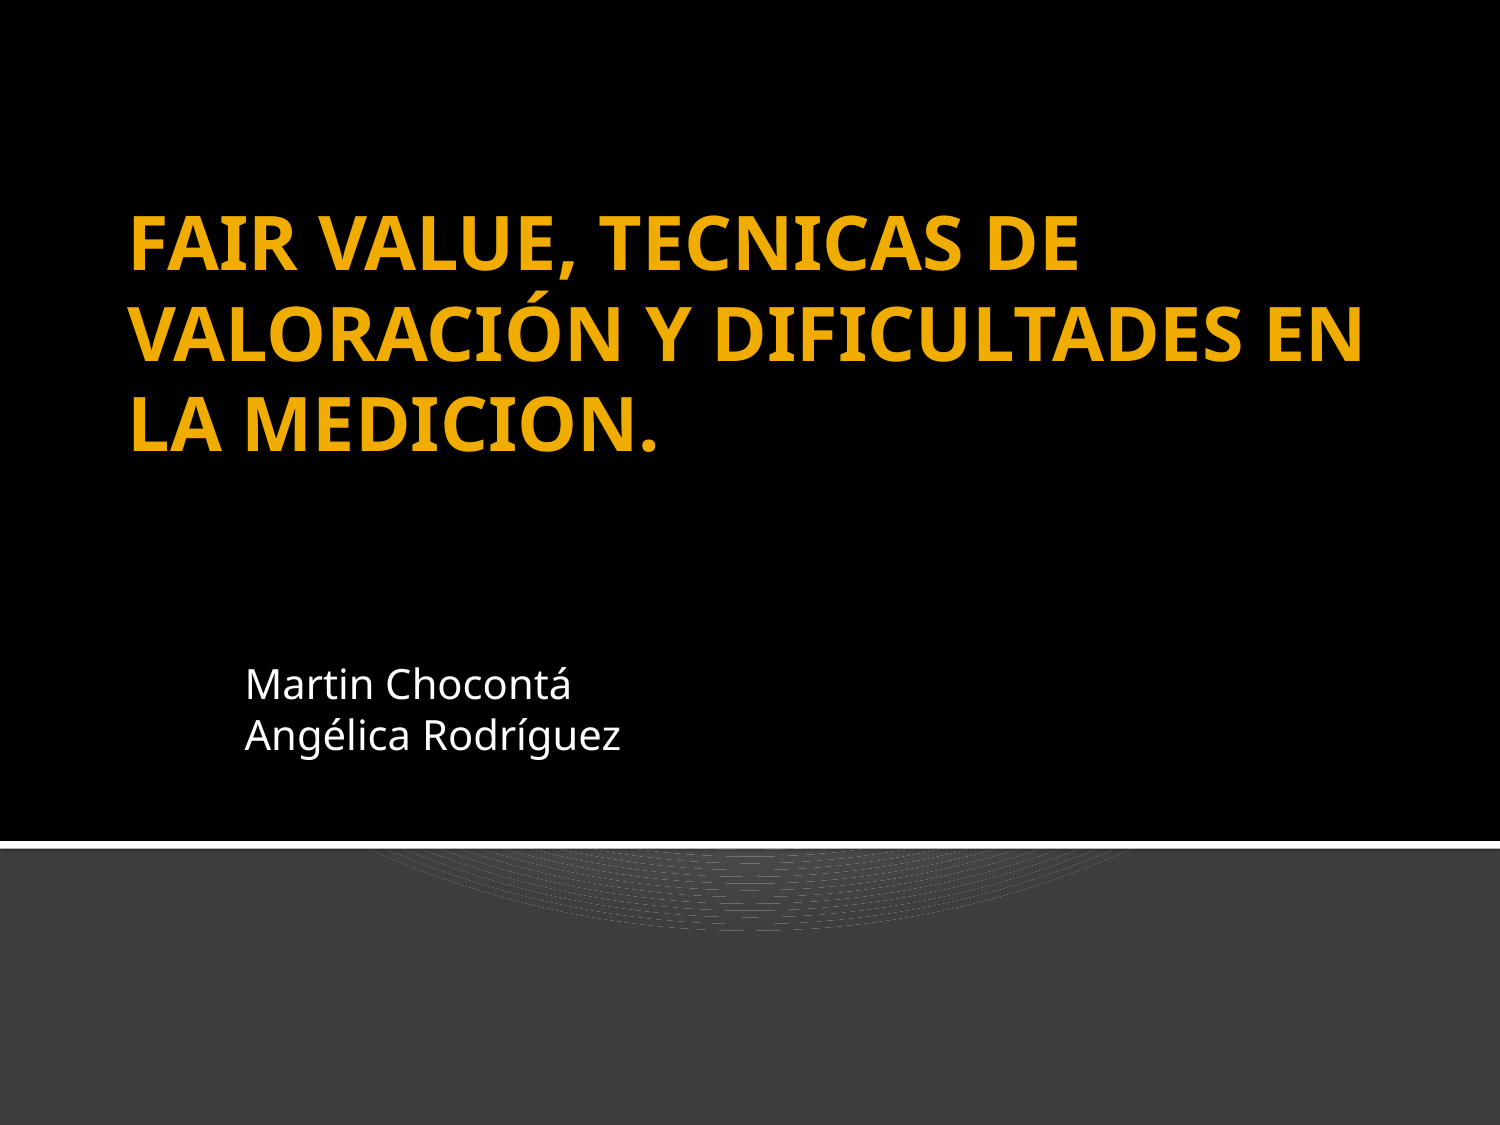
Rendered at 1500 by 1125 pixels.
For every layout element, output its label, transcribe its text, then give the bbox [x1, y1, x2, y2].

title FAIR VALUE, TECNICAS DE VALORACIÓN Y DIFICULTADES EN LA MEDICION. [112, 195, 1388, 558]
subtitle Martin Chocontá Angélica Rodríguez [225, 637, 1275, 809]
